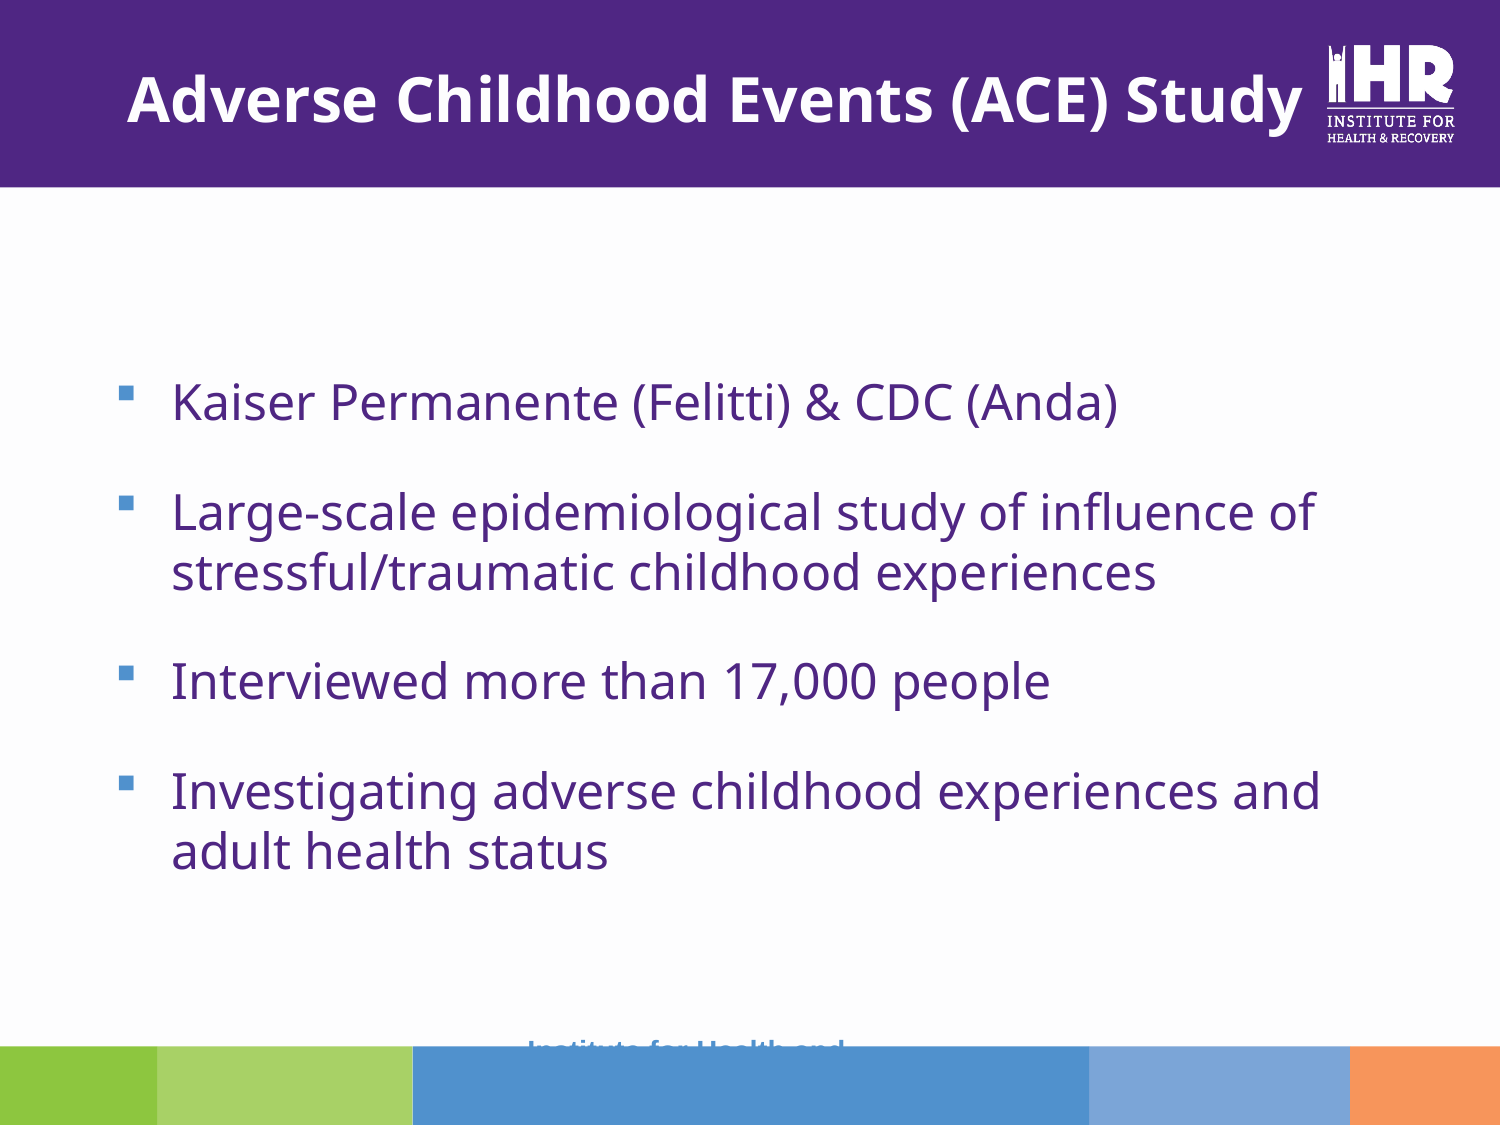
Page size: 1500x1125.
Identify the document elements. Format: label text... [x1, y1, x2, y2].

picture [1281, 0, 1500, 188]
title Adverse Childhood Events (ACE) Study [112, 45, 1463, 233]
list Kaiser Permanente (Felitti) & CDC (Anda) Large-scale epidemiological study of influence of stressful/traumatic childhood experiences Interviewed more than 17,000 people Investigating adverse childhood experiences and adult health status [99, 362, 1425, 1025]
footer Institute for Health and Recovery [512, 1024, 988, 1103]
